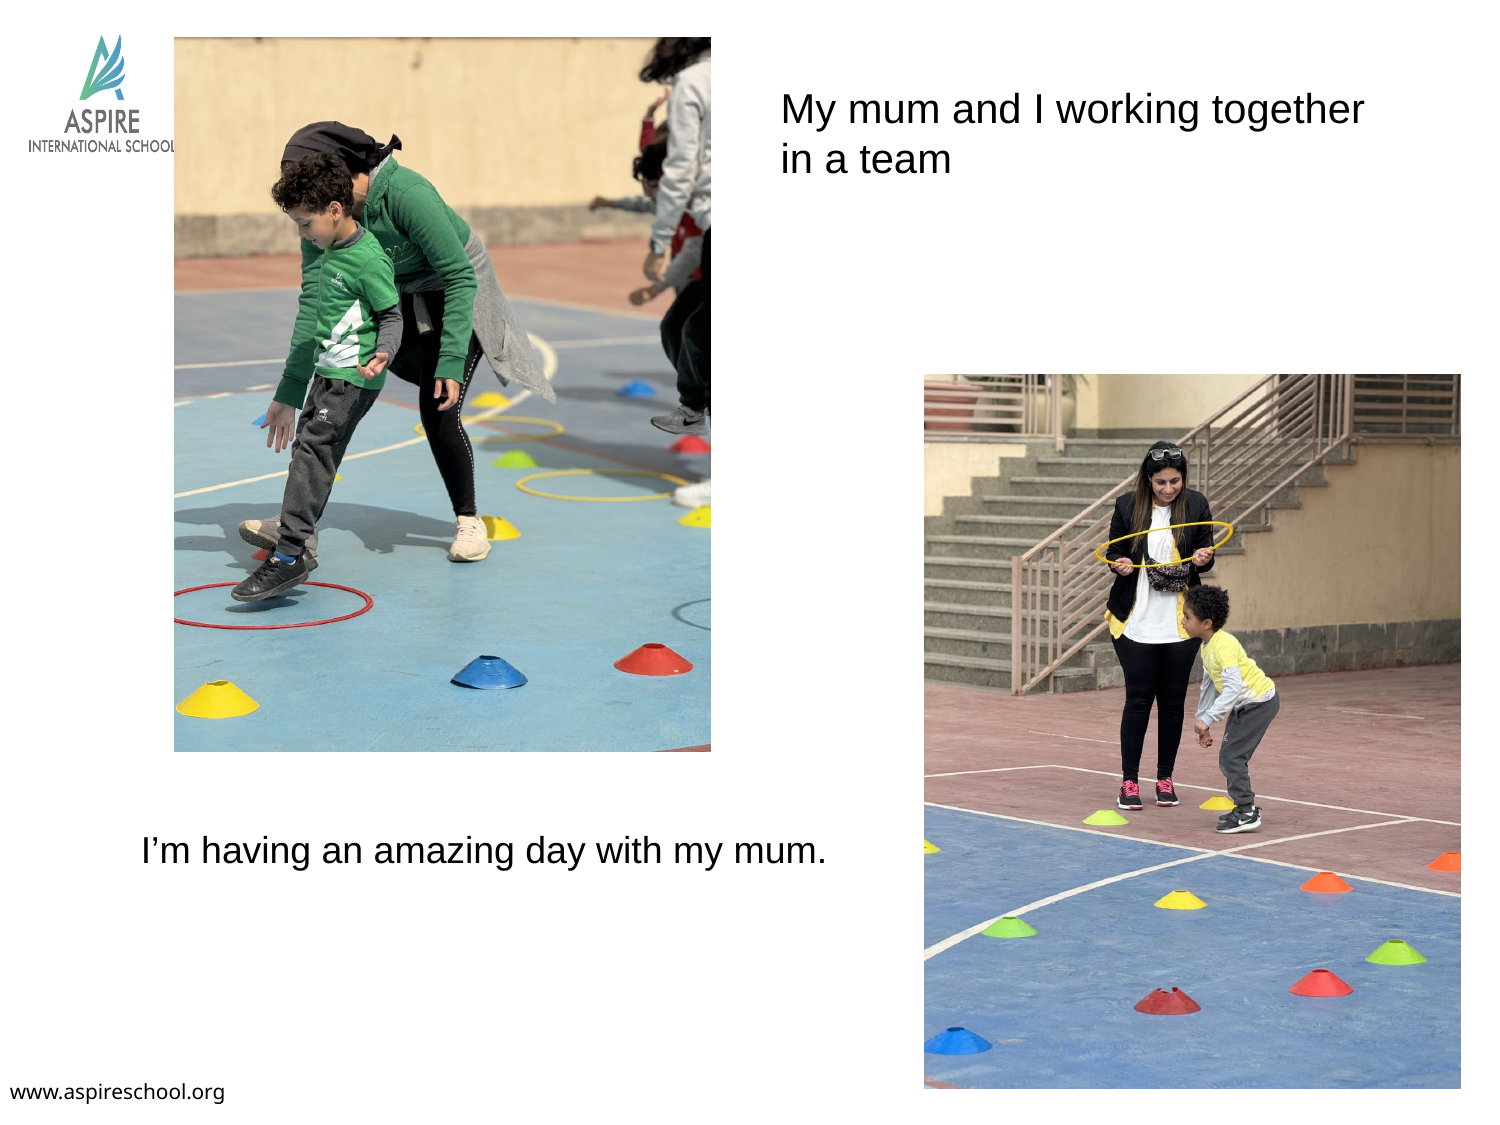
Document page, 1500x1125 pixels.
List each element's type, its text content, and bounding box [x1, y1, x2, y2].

picture [29, 1, 176, 196]
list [924, 374, 1461, 1090]
text_box My mum and I working together in a team [765, 74, 1400, 190]
text_box I’m having an amazing day with my mum. [126, 818, 863, 879]
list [174, 37, 711, 752]
